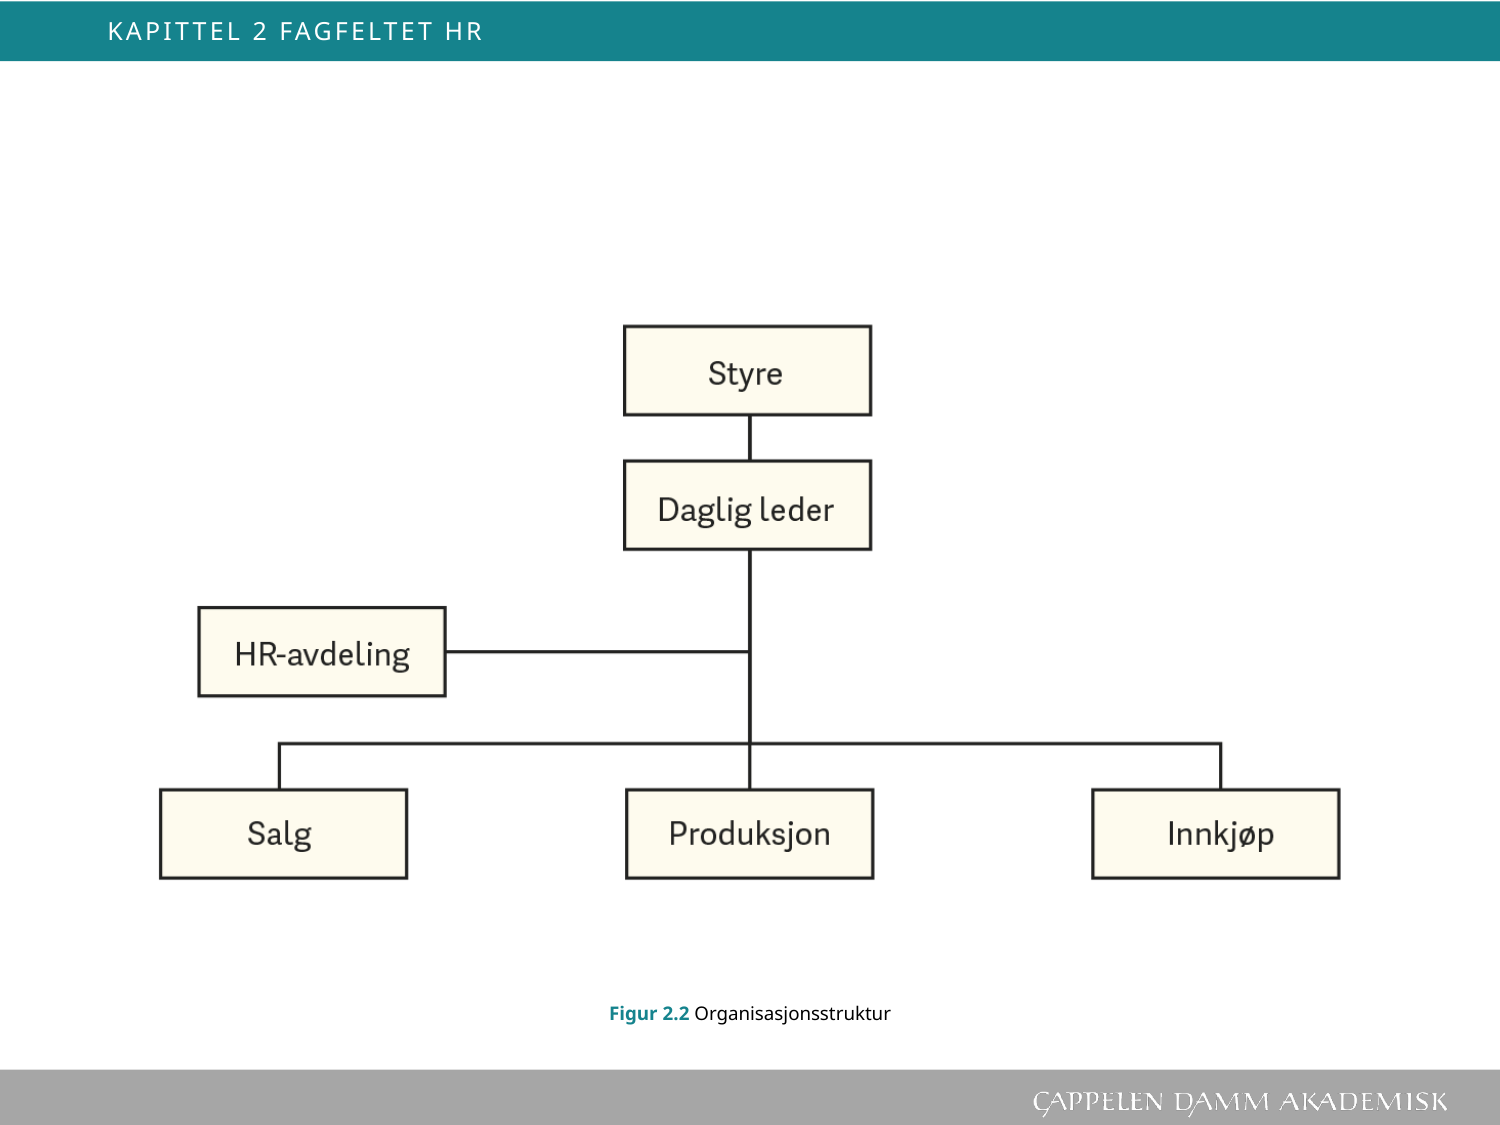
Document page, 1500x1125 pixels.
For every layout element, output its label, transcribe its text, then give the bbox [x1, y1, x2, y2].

picture [155, 313, 1345, 894]
picture [1033, 1091, 1448, 1118]
title Figur 2.2 Organisasjonsstruktur [103, 999, 1397, 1034]
